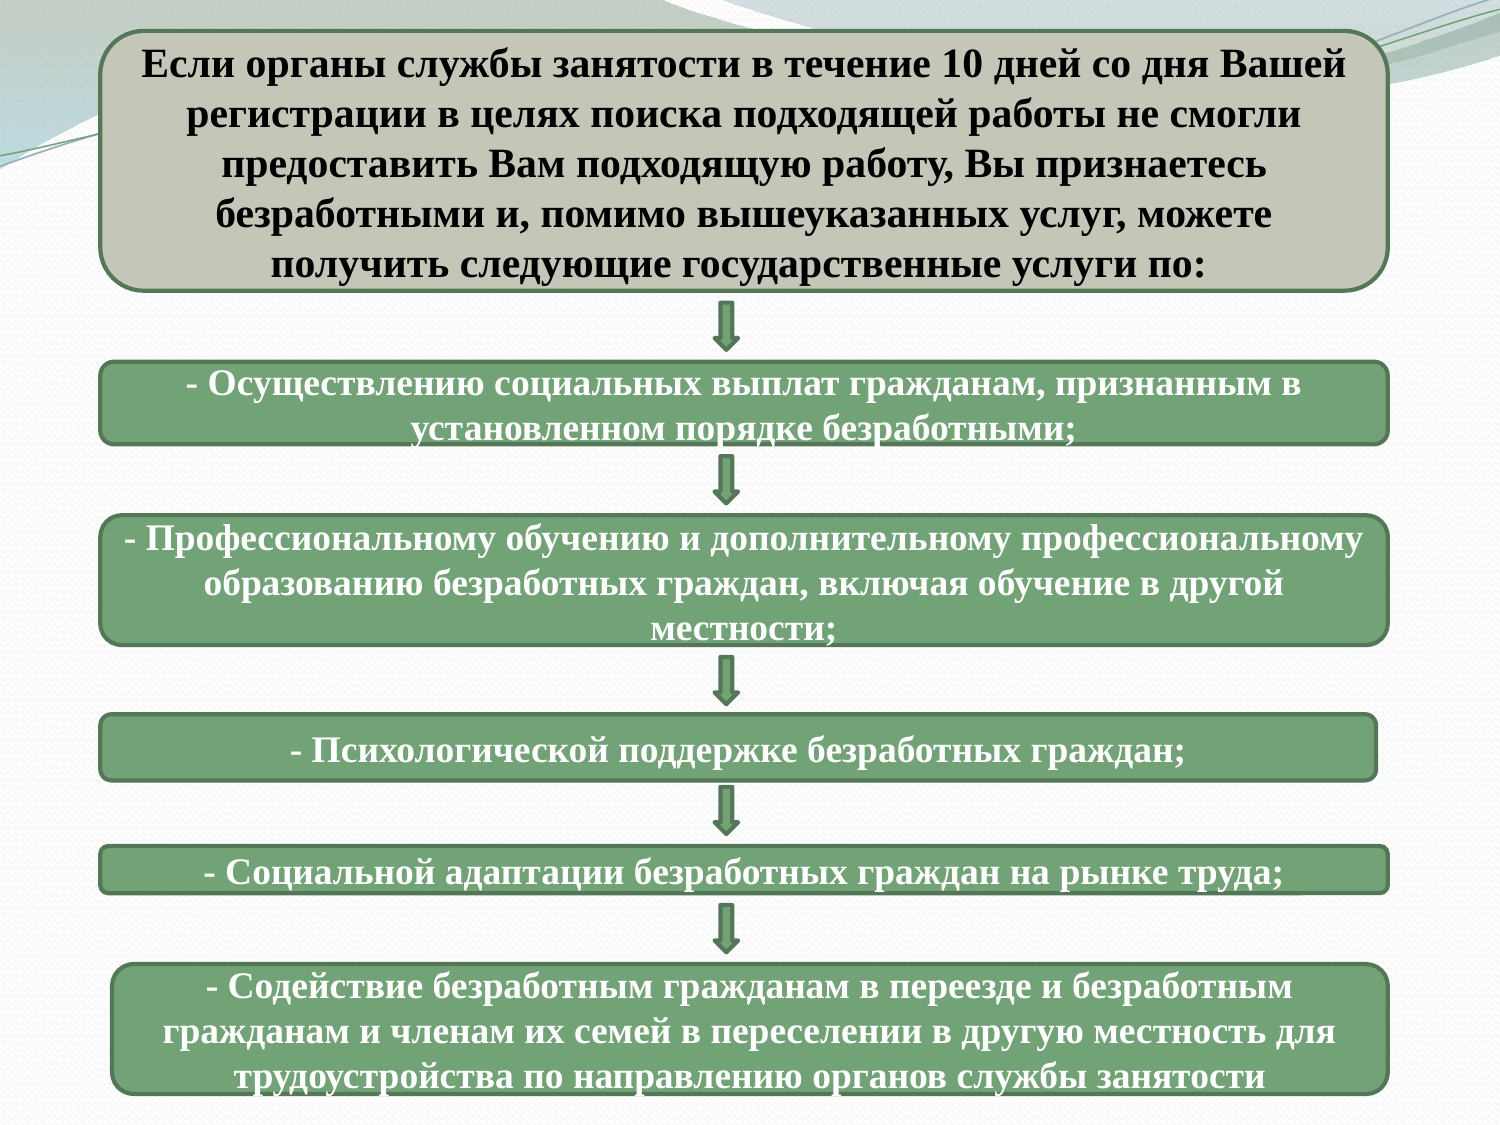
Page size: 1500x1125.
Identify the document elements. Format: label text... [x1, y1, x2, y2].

text_box [712, 454, 741, 506]
text_box [712, 654, 741, 707]
text_box [712, 784, 741, 837]
text_box Если органы службы занятости в течение 10 дней со дня Вашей регистрации в целях поиска подходящей работы не смогли предоставить Вам подходящую работу, Вы признаетесь безработными и, помимо вышеуказанных услуг, можете получить следующие государственные услуги по: [98, 28, 1390, 293]
text_box - Профессиональному обучению и дополнительному профессиональному образованию безработных граждан, включая обучение в другой местности; [98, 513, 1390, 648]
text_box [712, 902, 741, 955]
text_box [712, 300, 741, 352]
text_box - Психологической поддержке безработных граждан; [98, 712, 1379, 783]
text_box - Содействие безработным гражданам в переезде и безработным гражданам и членам их семей в переселении в другую местность для трудоустройства по направлению органов службы занятости [109, 961, 1390, 1097]
text_box - Социальной адаптации безработных граждан на рынке труда; [98, 843, 1390, 896]
text_box - Осуществлению социальных выплат гражданам, признанным в установленном порядке безработными; [98, 359, 1390, 447]
